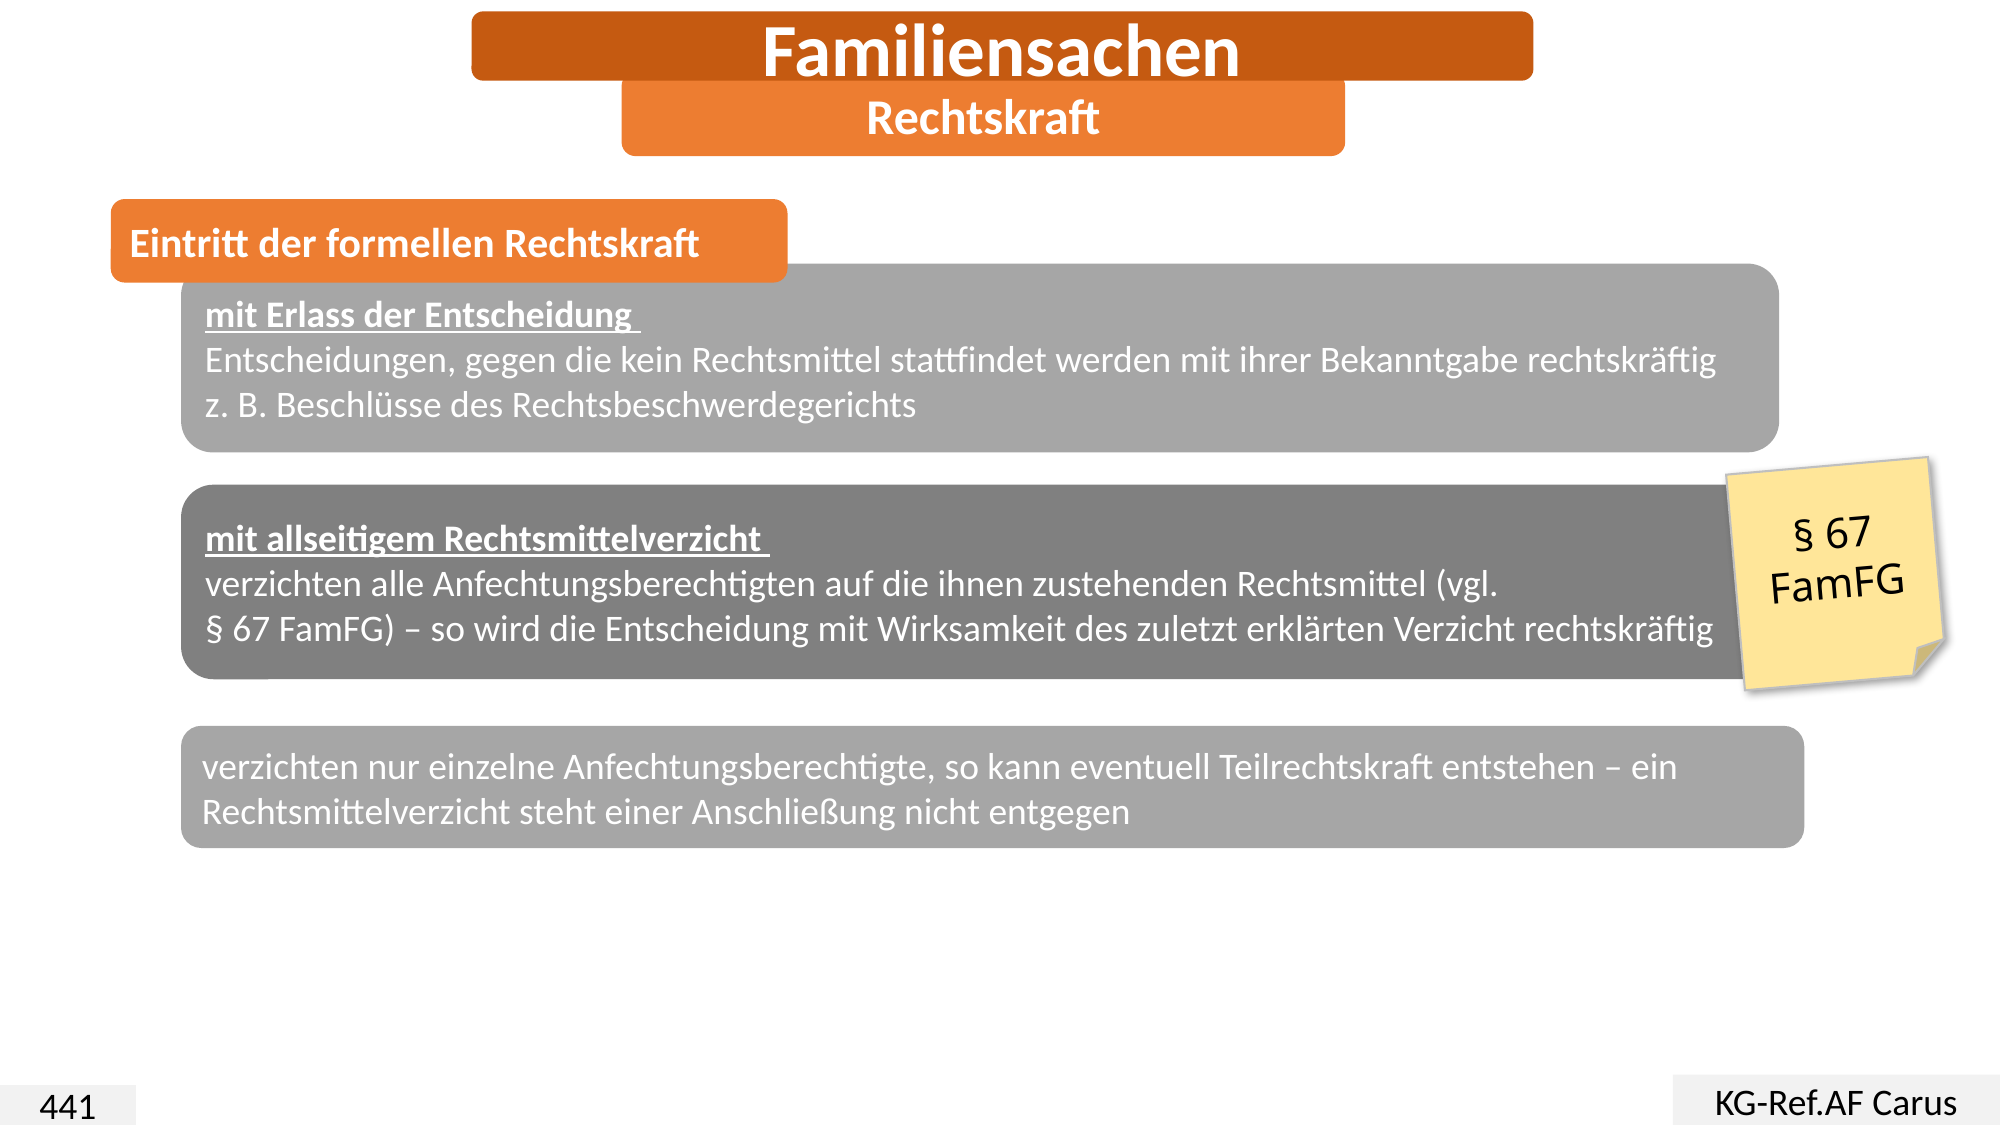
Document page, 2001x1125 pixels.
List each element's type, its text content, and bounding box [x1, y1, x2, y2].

text_box 441 [0, 1084, 137, 1125]
text_box Rechtskraft [620, 82, 1347, 158]
text_box Eintritt der formellen Rechtskraft [109, 197, 789, 284]
text_box mit Erlass der Entscheidung Entscheidungen, gegen die kein Rechtsmittel stattfindet werden mit ihrer Bekanntgabe rechtskräftig z. B. Beschlüsse des Rechtsbeschwerdegerichts [180, 262, 1781, 454]
text_box mit allseitigem Rechtsmittelverzicht verzichten alle Anfechtungsberechtigten auf die ihnen zustehenden Rechtsmittel (vgl. § 67 FamFG) – so wird die Entscheidung mit Wirksamkeit des zuletzt erklärten Verzicht rechtskräftig [180, 483, 1741, 681]
text_box KG-Ref.AF Carus [1672, 1074, 2000, 1125]
text_box verzichten nur einzelne Anfechtungsberechtigte, so kann eventuell Teilrechtskraft entstehen – ein Rechtsmittelverzicht steht einer Anschließung nicht entgegen [179, 724, 1806, 850]
text_box Familiensachen [470, 10, 1535, 82]
text_box § 67 FamFG [1725, 455, 1948, 692]
